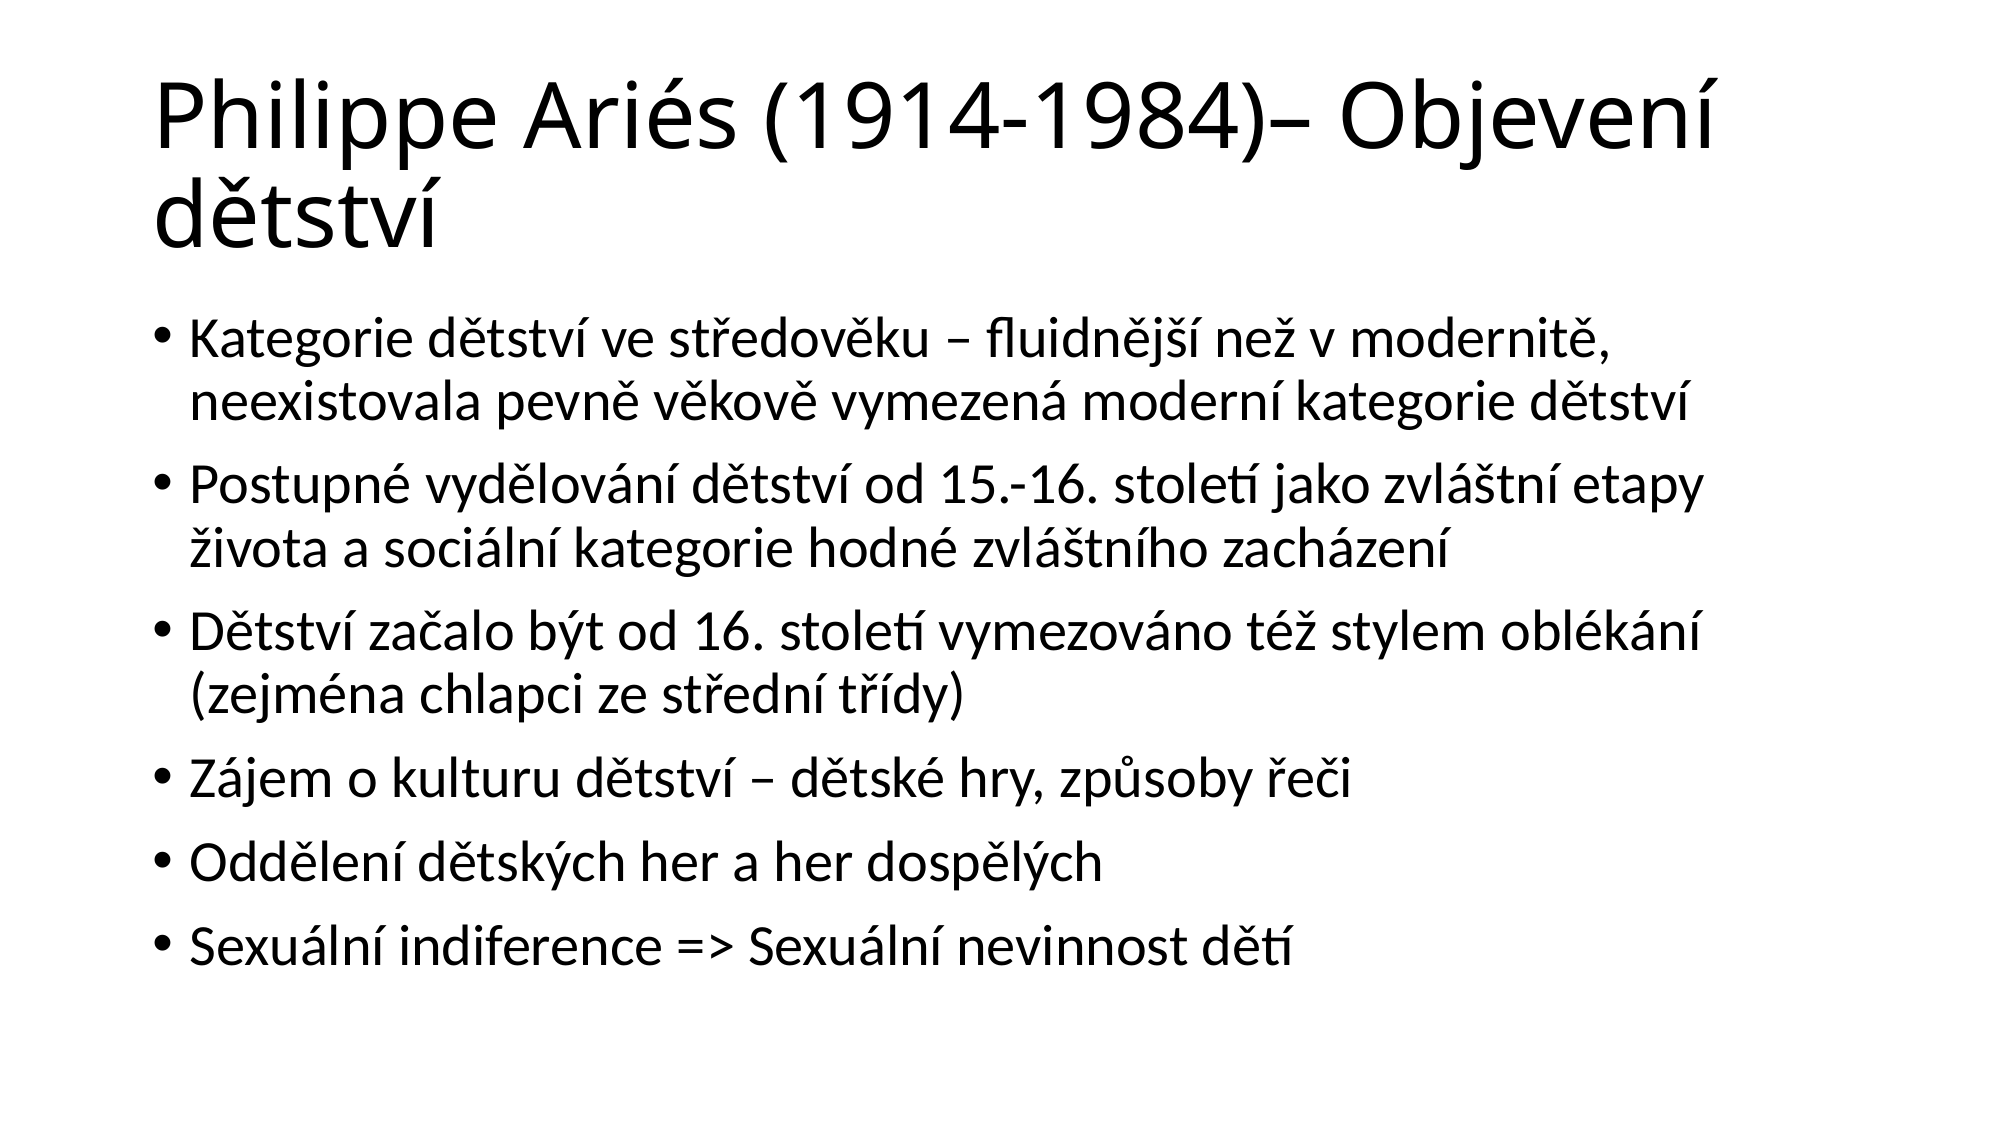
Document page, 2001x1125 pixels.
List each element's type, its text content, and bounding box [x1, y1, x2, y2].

title Philippe Ariés (1914-1984)– Objevení dětství [137, 59, 1863, 278]
list Kategorie dětství ve středověku – fluidnější než v modernitě, neexistovala pevně věkově vymezená moderní kategorie dětství Postupné vydělování dětství od 15.-16. století jako zvláštní etapy života a sociální kategorie hodné zvláštního zacházení Dětství začalo být od 16. století vymezováno též stylem oblékání (zejména chlapci ze střední třídy) Zájem o kulturu dětství – dětské hry, způsoby řeči Oddělení dětských her a her dospělých Sexuální indiference => Sexuální nevinnost dětí [137, 299, 1863, 1014]
